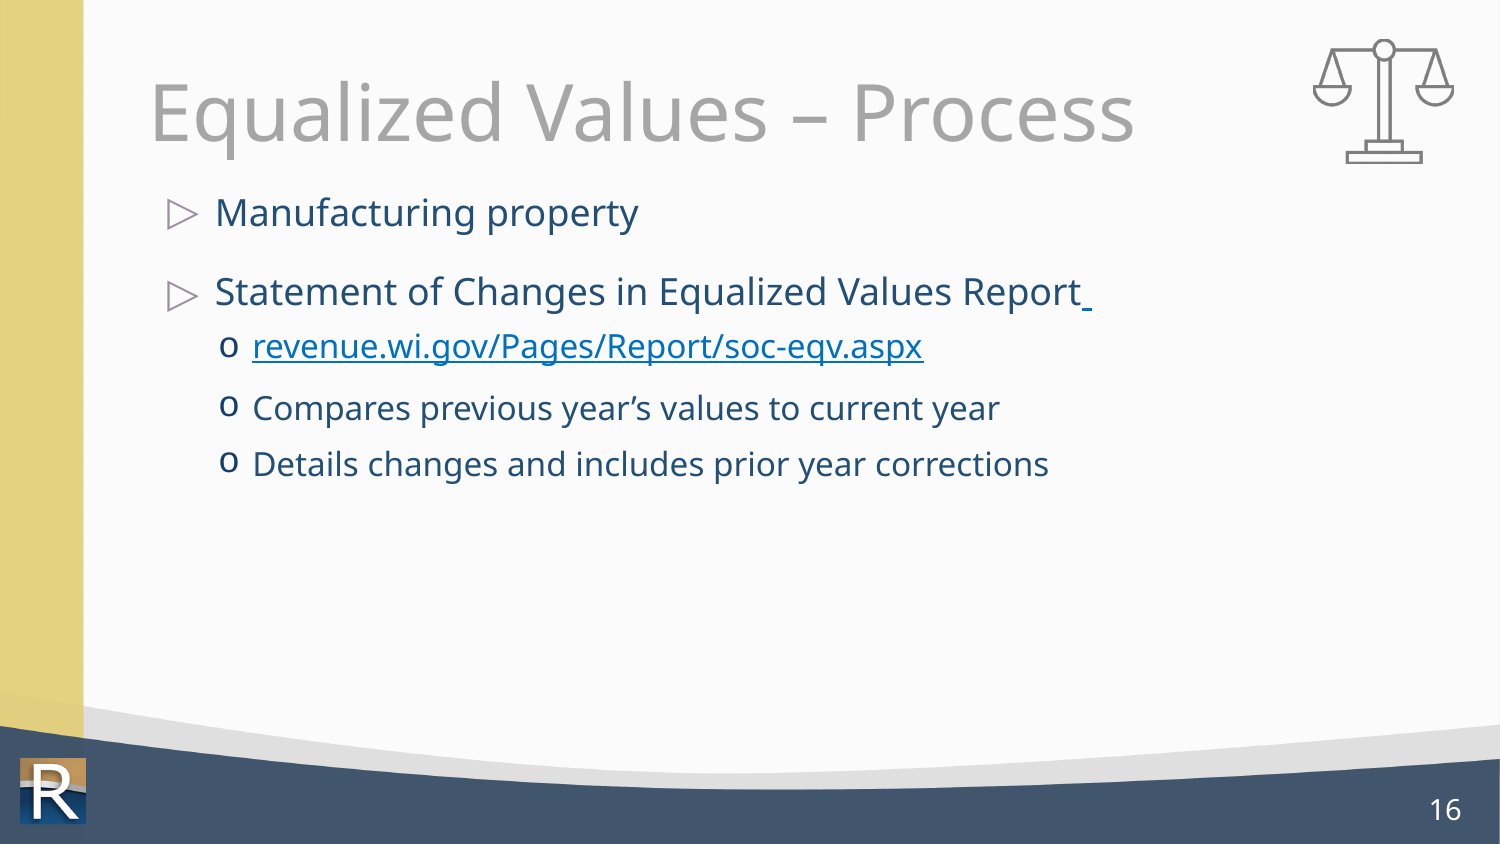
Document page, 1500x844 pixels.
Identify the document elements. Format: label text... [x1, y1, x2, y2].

slide_number 16 [1400, 788, 1491, 834]
title Equalized Values – Process [133, 31, 1457, 172]
list Manufacturing property Statement of Changes in Equalized Values Report revenue.wi.gov/Pages/Report/soc-eqv.aspx Compares previous year’s values to current year Details changes and includes prior year corrections [133, 174, 1405, 707]
picture [0, 0, 1500, 844]
